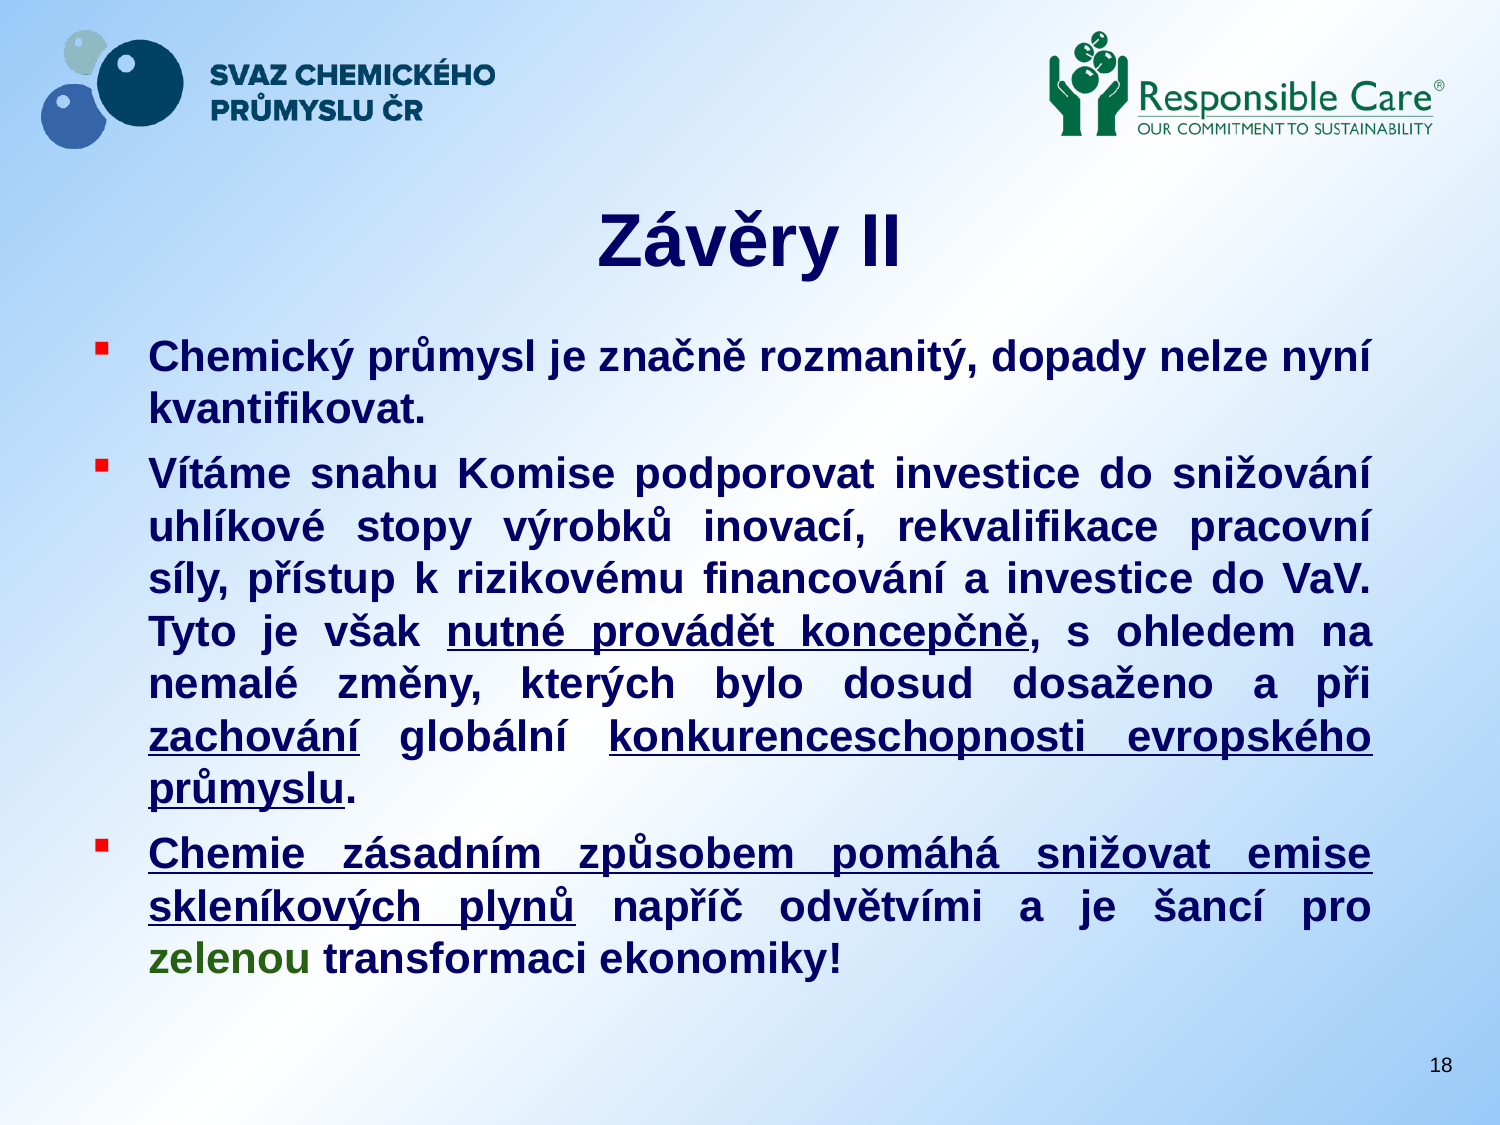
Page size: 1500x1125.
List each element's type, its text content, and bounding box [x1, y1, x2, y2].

picture [1048, 30, 1459, 138]
slide_number 18 [1092, 1046, 1468, 1085]
title Závěry II [131, 172, 1369, 314]
picture [41, 30, 495, 149]
list Chemický průmysl je značně rozmanitý, dopady nelze nyní kvantifikovat. Vítáme snahu Komise podporovat investice do snižování uhlíkové stopy výrobků inovací, rekvalifikace pracovní síly, přístup k rizikovému financování a investice do VaV. Tyto je však nutné provádět koncepčně, s ohledem na nemalé změny, kterých bylo dosud dosaženo a při zachování globální konkurenceschopnosti evropského průmyslu. Chemie zásadním způsobem pomáhá snižovat emise skleníkových plynů napříč odvětvími a je šancí pro zelenou transformaci ekonomiky! [76, 320, 1388, 1124]
